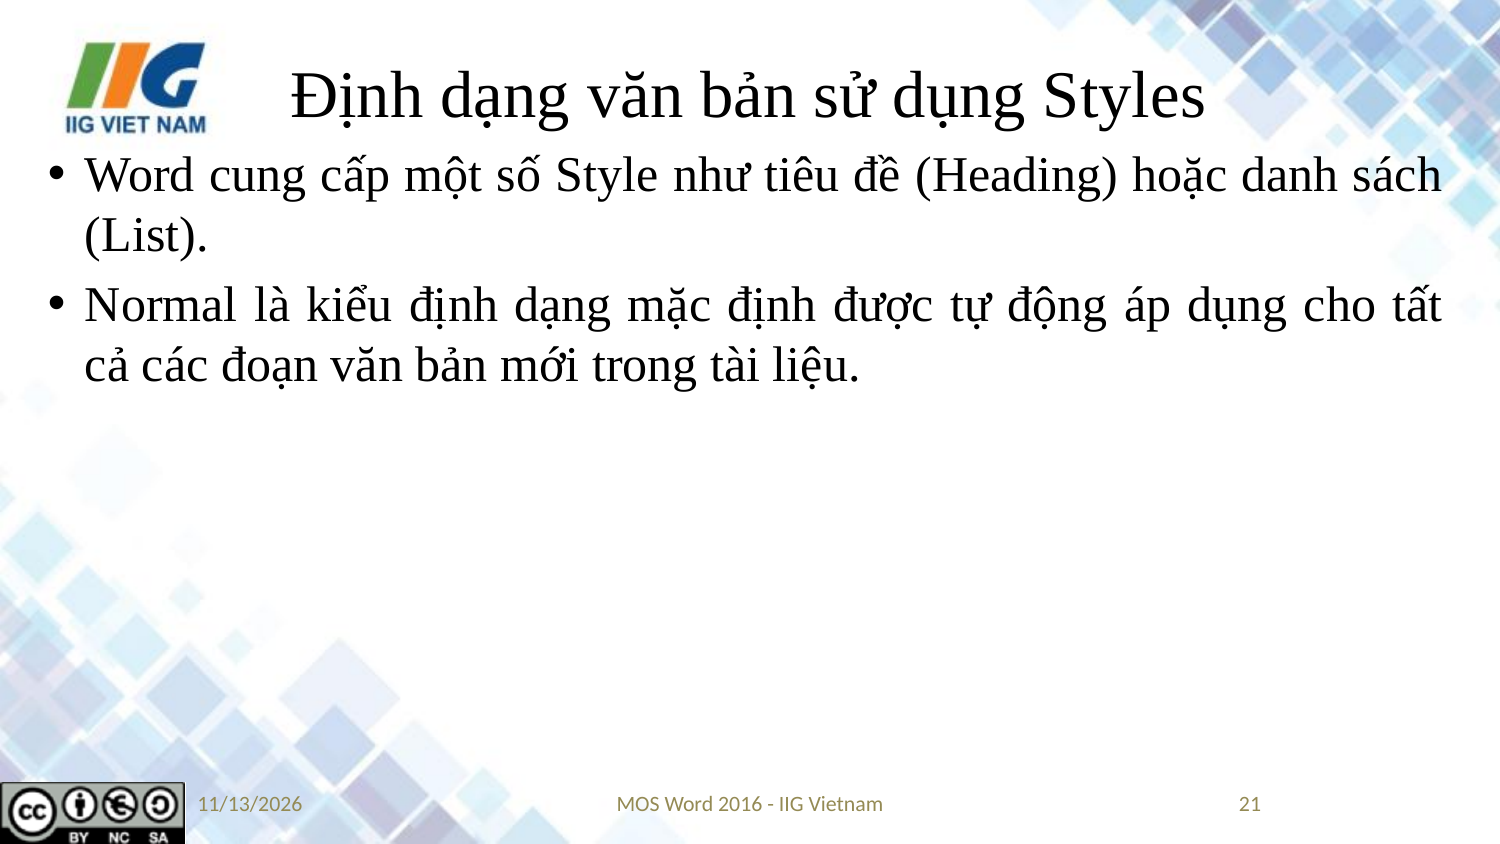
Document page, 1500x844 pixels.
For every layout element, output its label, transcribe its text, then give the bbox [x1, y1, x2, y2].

footer MOS Word 2016 - IIG Vietnam [512, 782, 988, 828]
slide_number 21 [1074, 782, 1425, 828]
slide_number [75, 782, 425, 828]
list Word cung cấp một số Style như tiêu đề (Heading) hoặc danh sách (List). Normal là kiểu định dạng mặc định được tự động áp dụng cho tất cả các đoạn văn bản mới trong tài liệu. [32, 134, 1458, 713]
picture [0, 0, 1500, 844]
title Định dạng văn bản sử dụng Styles [275, 46, 1425, 134]
